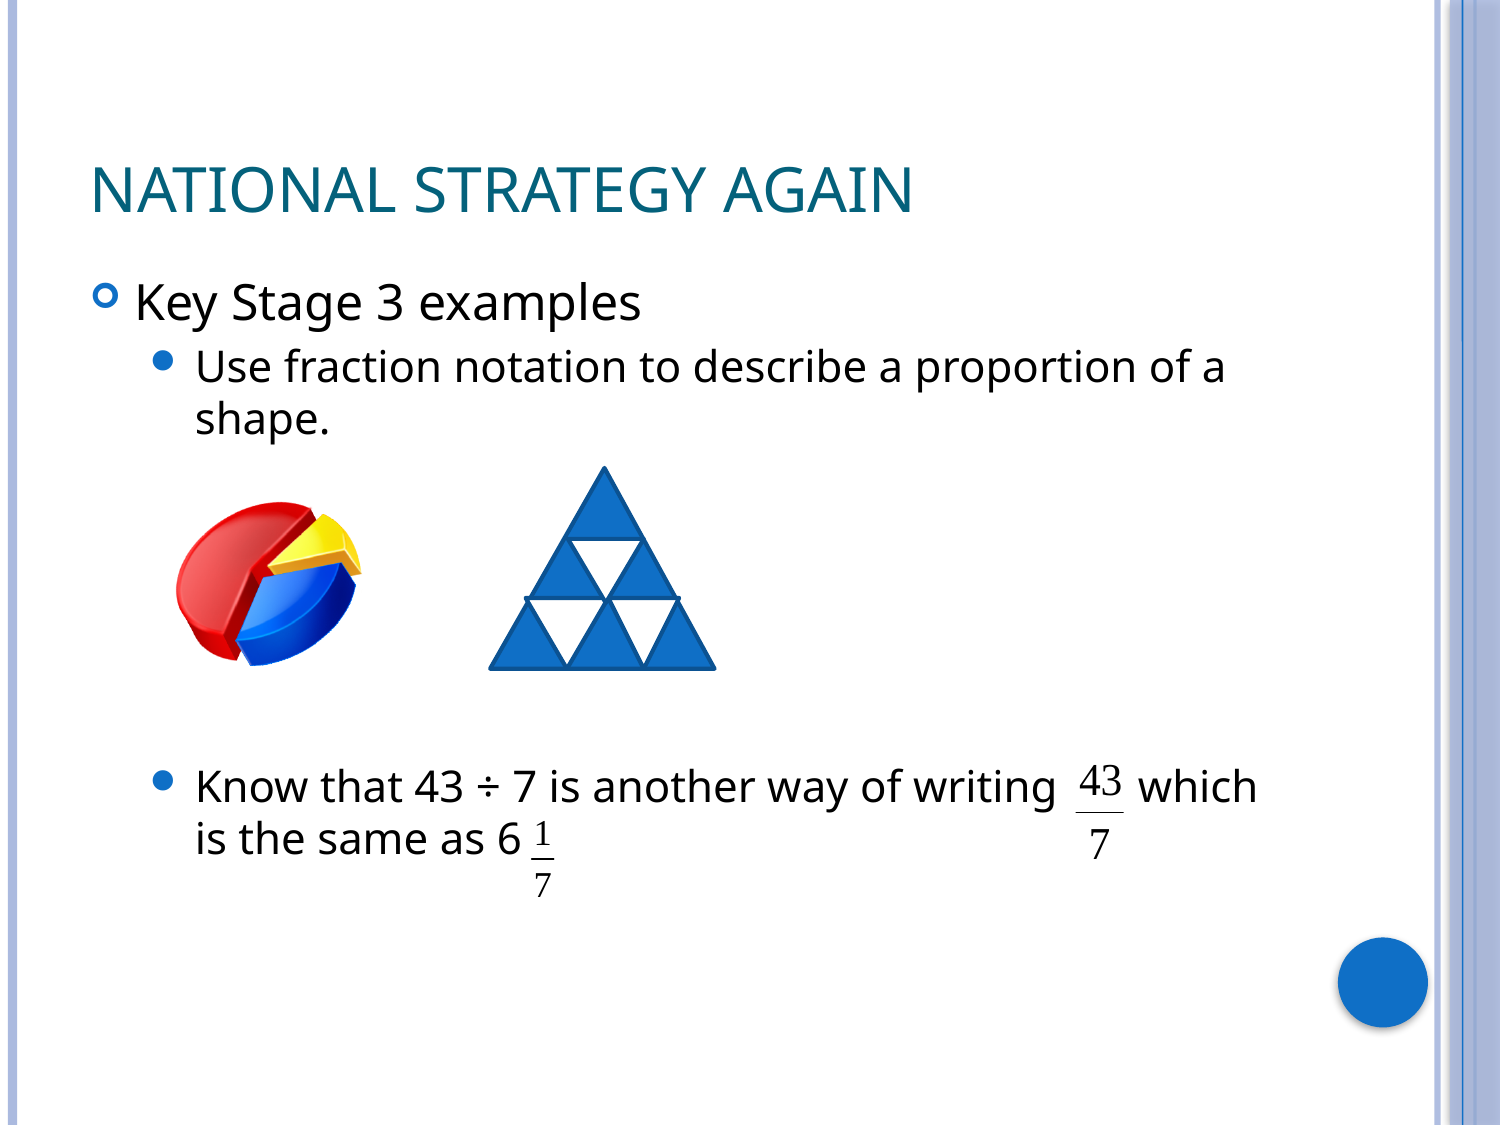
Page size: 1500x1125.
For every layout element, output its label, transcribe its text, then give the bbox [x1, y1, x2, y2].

text_box [566, 536, 646, 605]
text_box [523, 595, 607, 671]
text_box [488, 603, 565, 671]
text_box [646, 601, 717, 671]
picture [170, 491, 366, 686]
text_box [608, 595, 682, 671]
text_box [569, 605, 642, 671]
text_box [614, 539, 677, 595]
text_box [525, 809, 563, 906]
title National strategy again [75, 45, 1300, 233]
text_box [1068, 750, 1132, 871]
list Key Stage 3 examples Use fraction notation to describe a proportion of a shape. Know that 43 ÷ 7 is another way of writing which is the same as 6 [75, 262, 1300, 1062]
text_box [529, 465, 645, 595]
